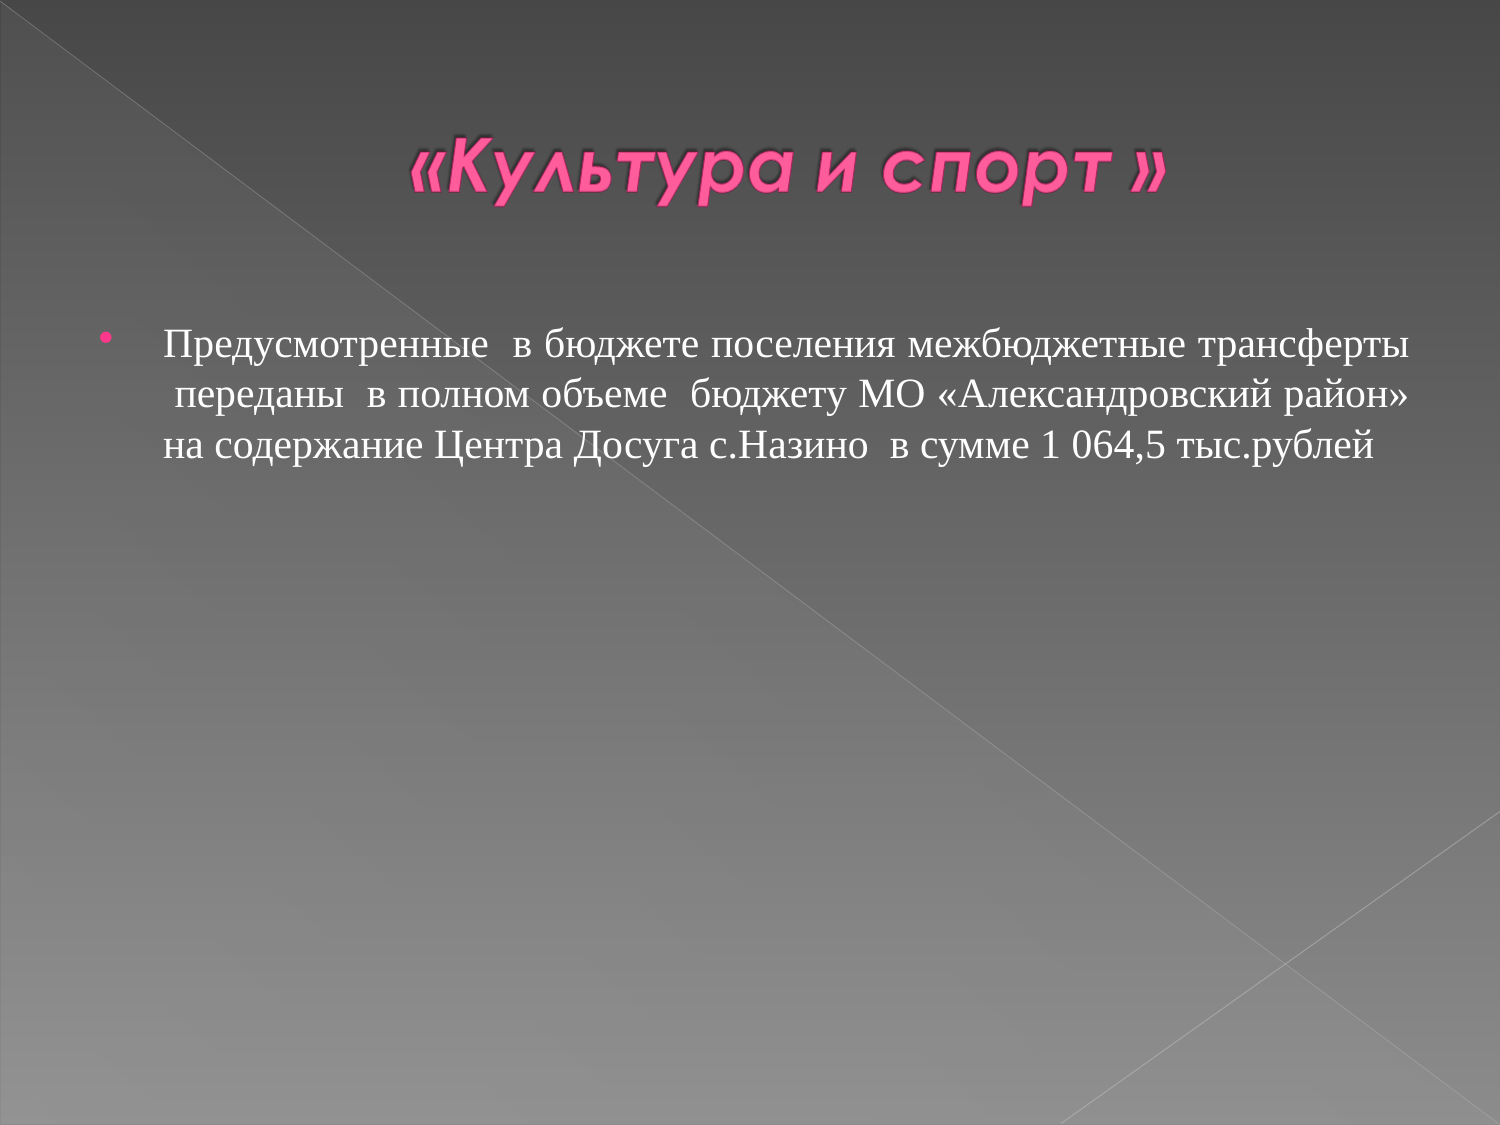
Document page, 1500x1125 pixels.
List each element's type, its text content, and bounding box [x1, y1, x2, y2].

picture [74, 43, 1426, 274]
text_box Предусмотренные в бюджете поселения межбюджетные трансферты переданы в полном объеме бюджету МО «Александровский район» на содержание Центра Досуга с.Назино в сумме 1 064,5 тыс.рублей [74, 308, 1425, 1059]
